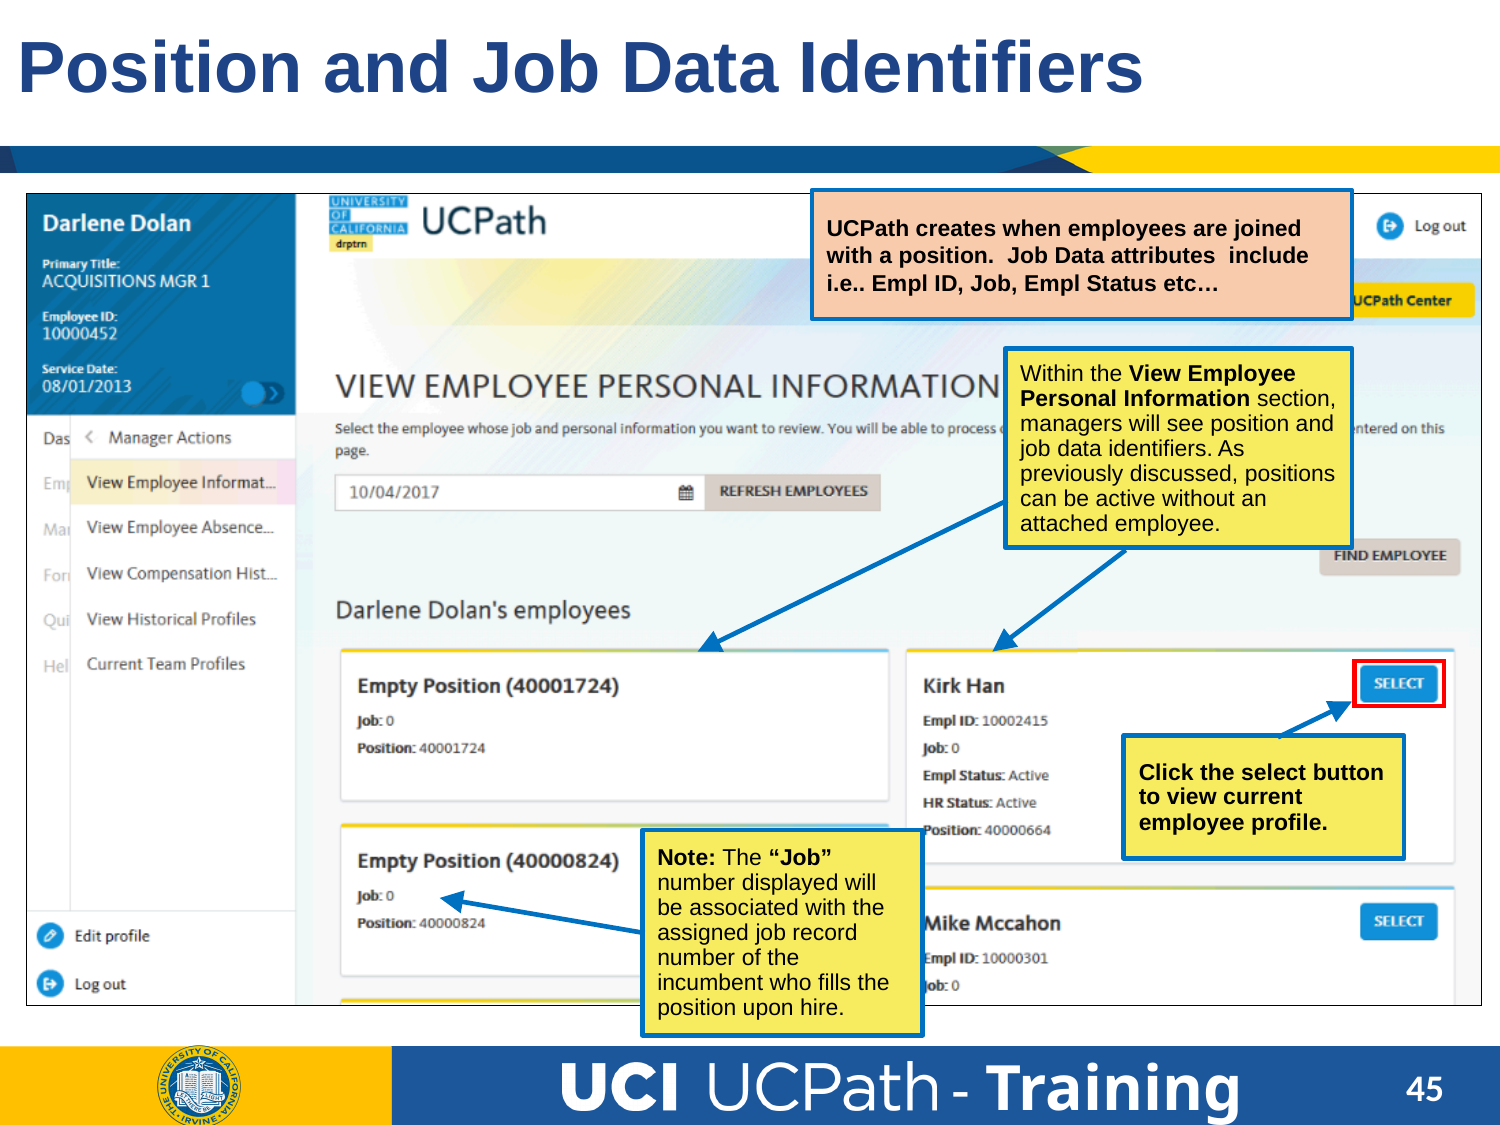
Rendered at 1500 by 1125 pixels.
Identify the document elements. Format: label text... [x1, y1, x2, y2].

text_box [1279, 701, 1352, 737]
picture [562, 1061, 937, 1111]
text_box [439, 897, 643, 933]
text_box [697, 501, 1006, 652]
picture [0, 120, 1500, 1006]
title Position and Job Data Identifiers [2, 12, 1482, 115]
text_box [992, 551, 1124, 652]
text_box Note: The “Job” number displayed will be associated with the assigned job record number of the incumbent who fills the position upon hire. [642, 1006, 923, 1036]
picture [157, 1045, 241, 1125]
picture [42, 275, 64, 287]
